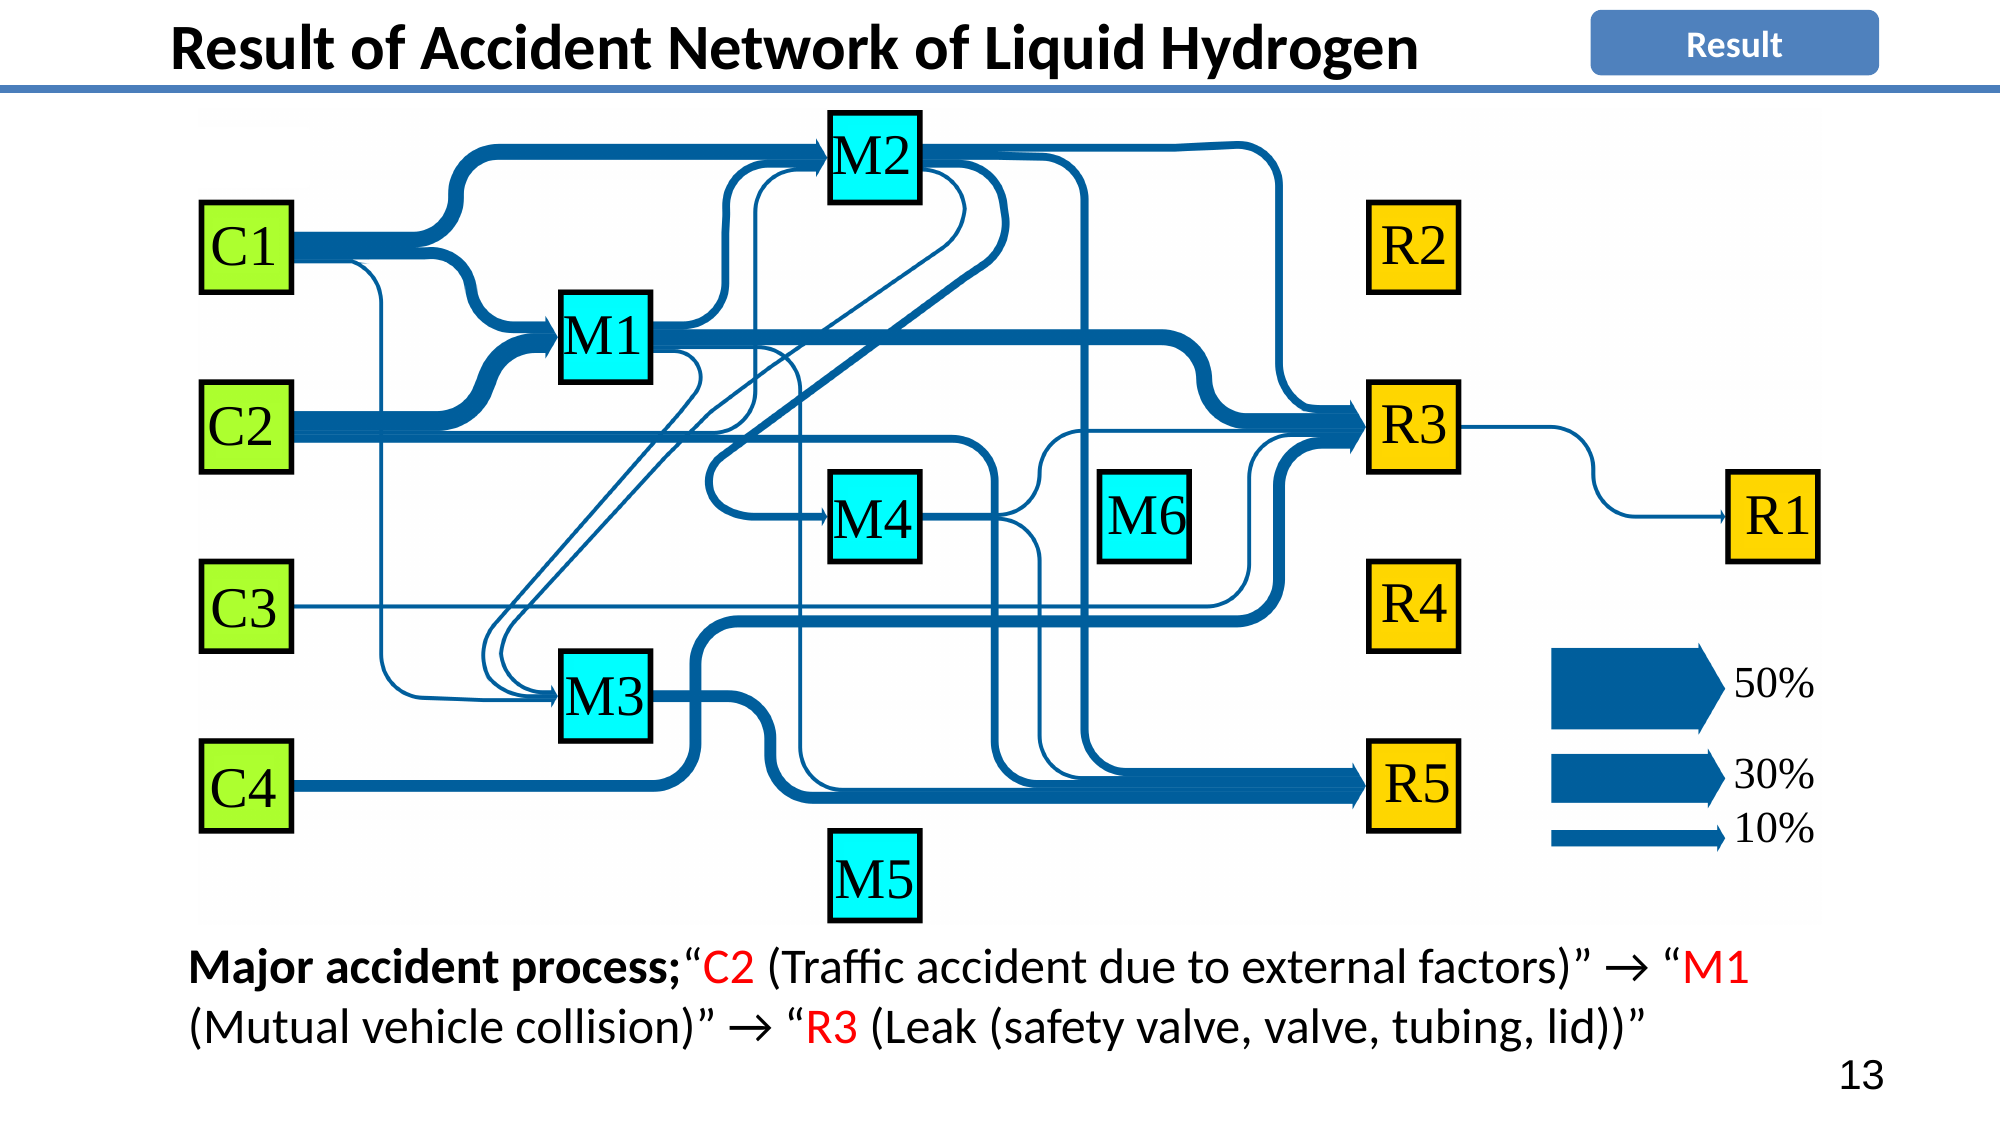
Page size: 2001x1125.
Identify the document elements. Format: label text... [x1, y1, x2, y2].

text_box Result of Accident Network of Liquid Hydrogen [0, 0, 1591, 85]
text_box Major accident process;“C2 (Traffic accident due to external factors)” → “M1 (Mutual vehicle collision)” → “R3 (Leak (safety valve, valve, tubing, lid))” [173, 926, 1834, 1061]
text_box Result [1588, 7, 1882, 78]
picture [184, 102, 1834, 937]
slide_number 13 [1433, 1042, 1900, 1103]
